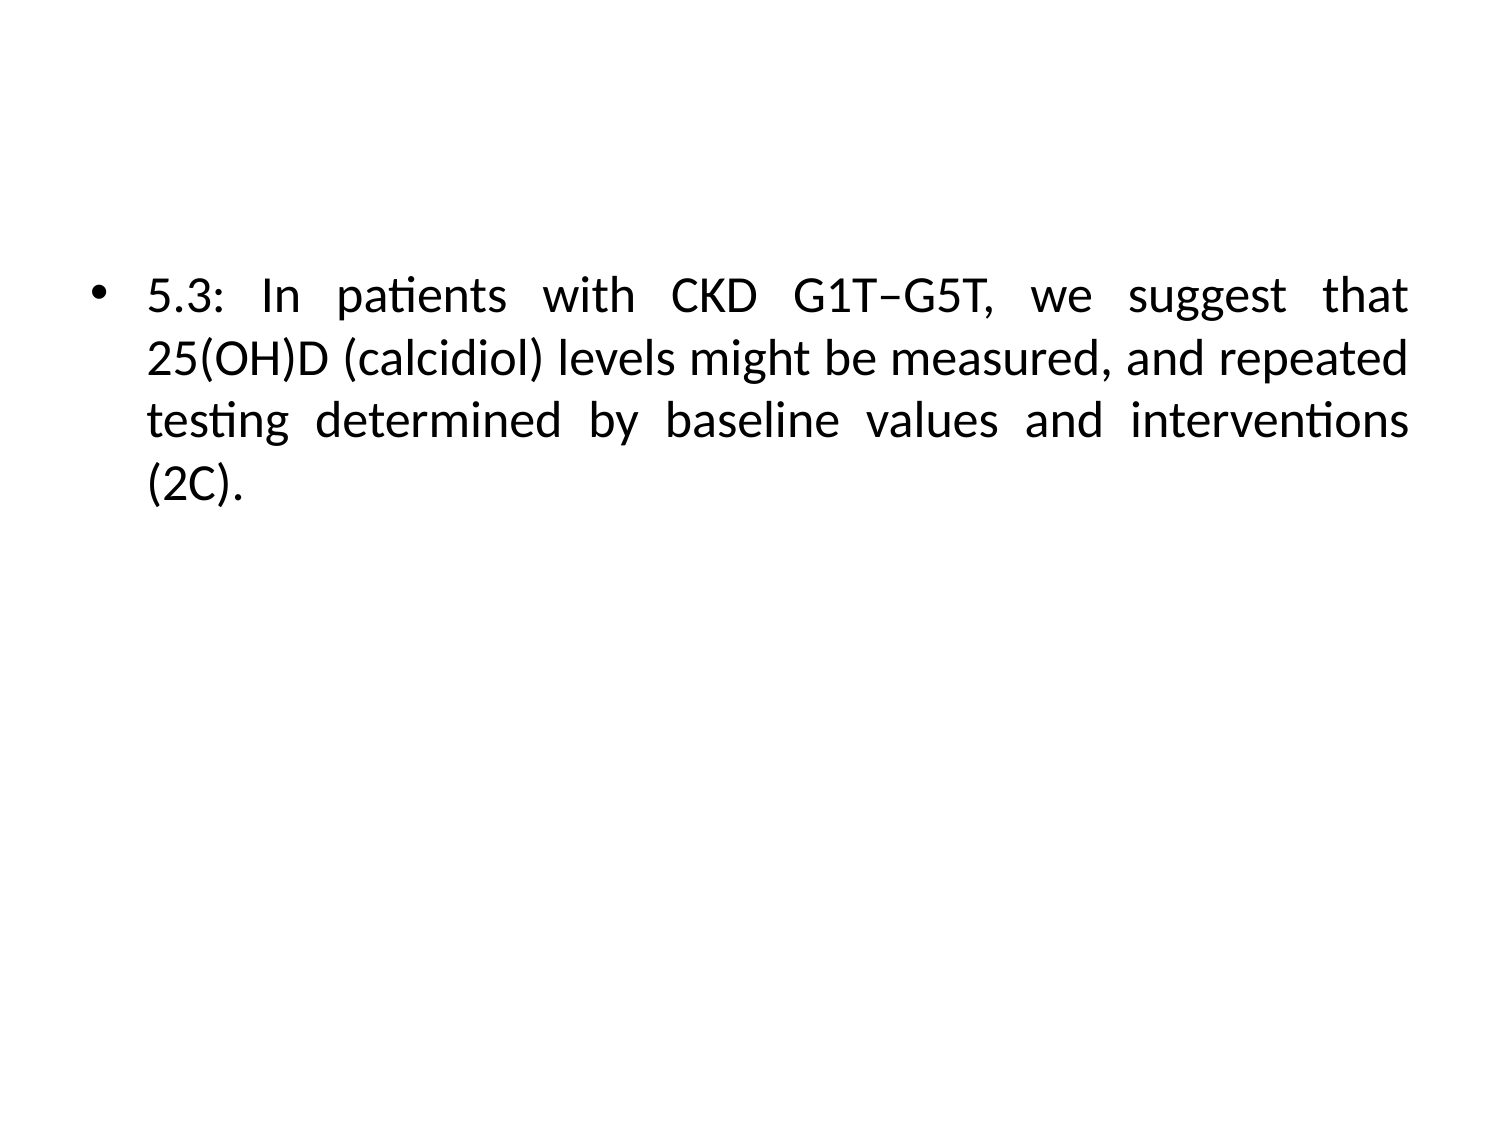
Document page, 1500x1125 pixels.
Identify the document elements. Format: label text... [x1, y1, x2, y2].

list 5.3: In patients with CKD G1T–G5T, we suggest that 25(OH)D (calcidiol) levels might be measured, and repeated testing determined by baseline values and interventions (2C). [75, 107, 1425, 850]
